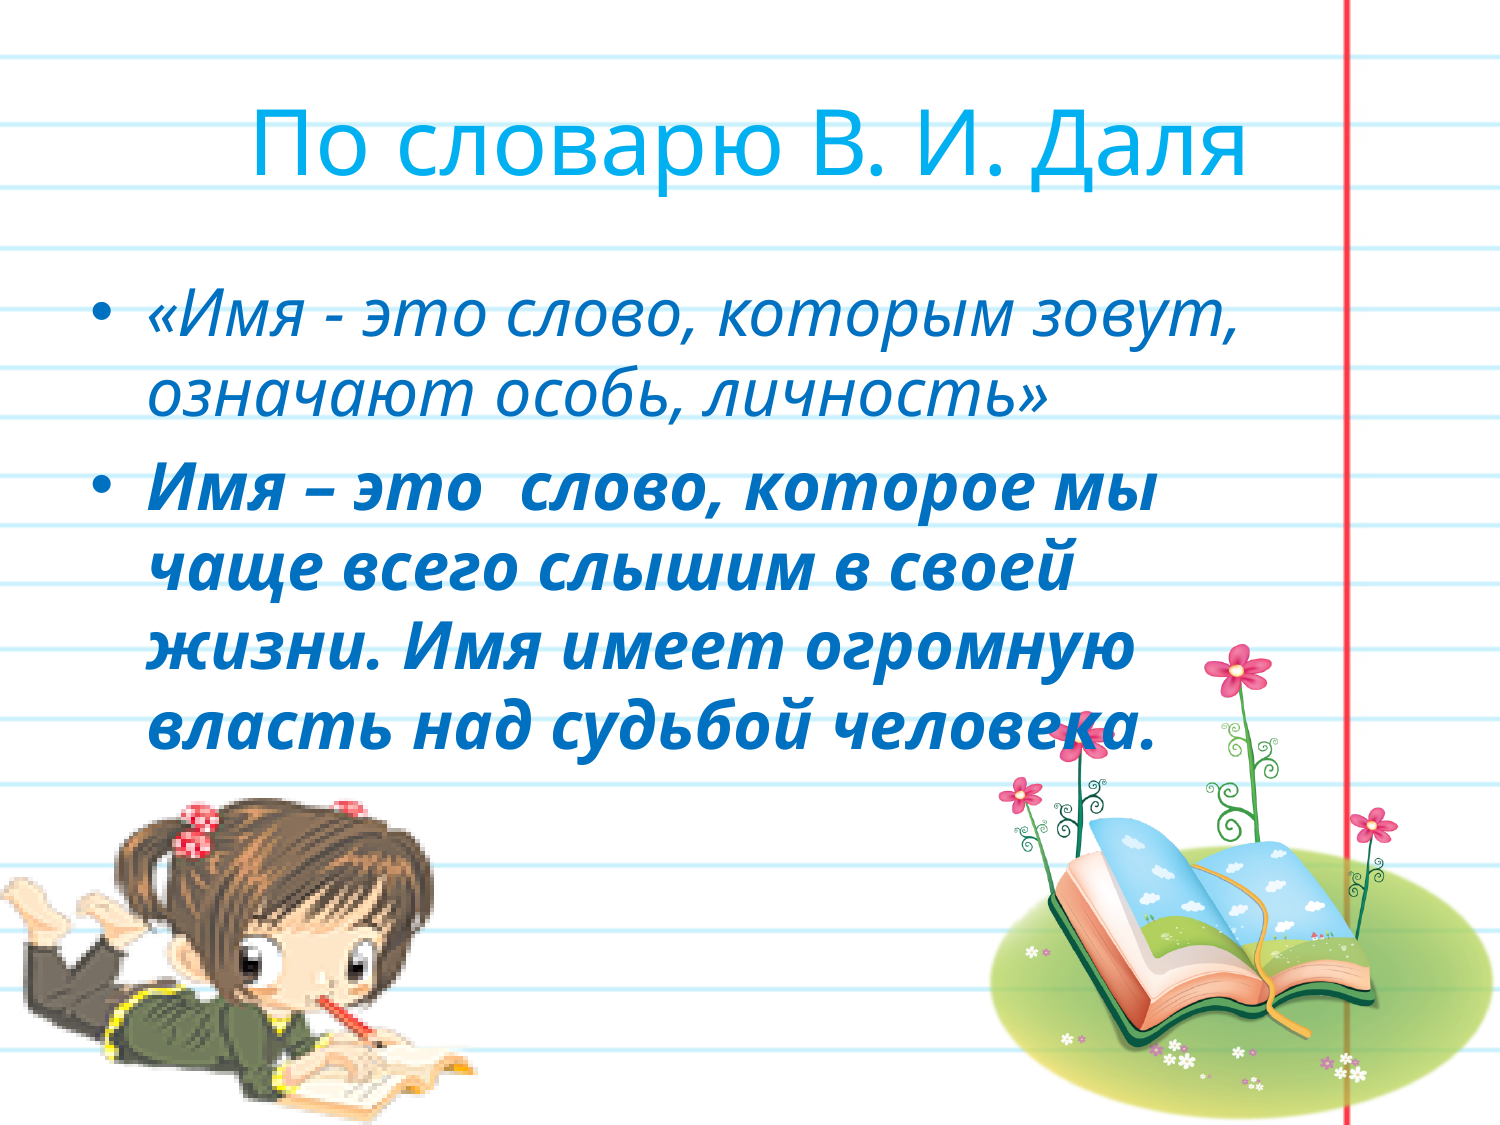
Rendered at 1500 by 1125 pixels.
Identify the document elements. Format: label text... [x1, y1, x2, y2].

list «Имя - это слово, которым зовут, означают особь, личность» Имя – это слово, которое мы чаще всего слышим в своей жизни. Имя имеет огромную власть над судьбой человека. [75, 262, 1325, 1005]
picture [0, 0, 1500, 1125]
title По словарю В. И. Даля [75, 45, 1425, 233]
